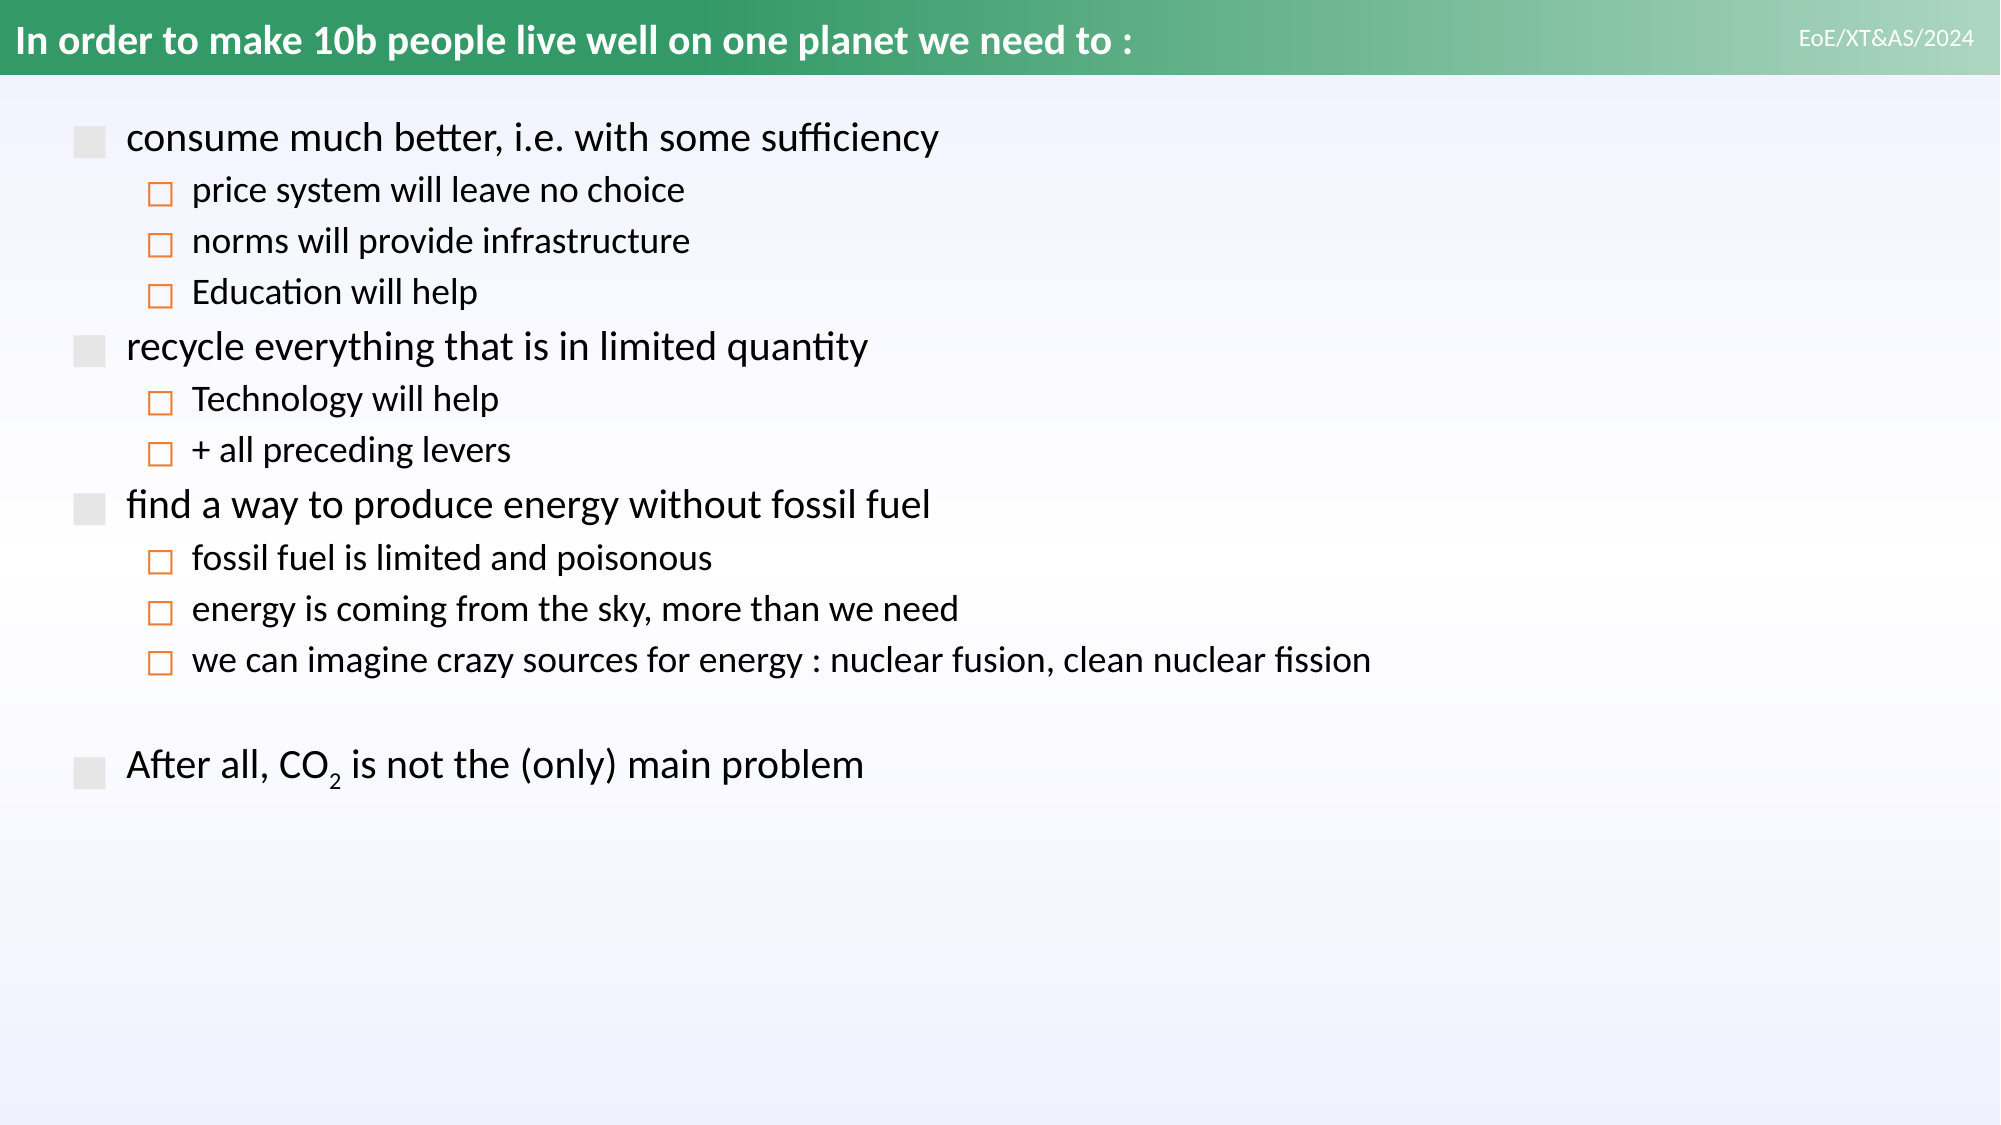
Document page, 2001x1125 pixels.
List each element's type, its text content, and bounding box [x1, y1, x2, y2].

title In order to make 10b people live well on one planet we need to : [0, 0, 1601, 75]
list consume much better, i.e. with some sufficiency price system will leave no choice norms will provide infrastructure Education will help recycle everything that is in limited quantity Technology will help + all preceding levers find a way to produce energy without fossil fuel fossil fuel is limited and poisonous energy is coming from the sky, more than we need we can imagine crazy sources for energy : nuclear fusion, clean nuclear fission After all, CO2 is not the (only) main problem [54, 101, 1945, 1094]
